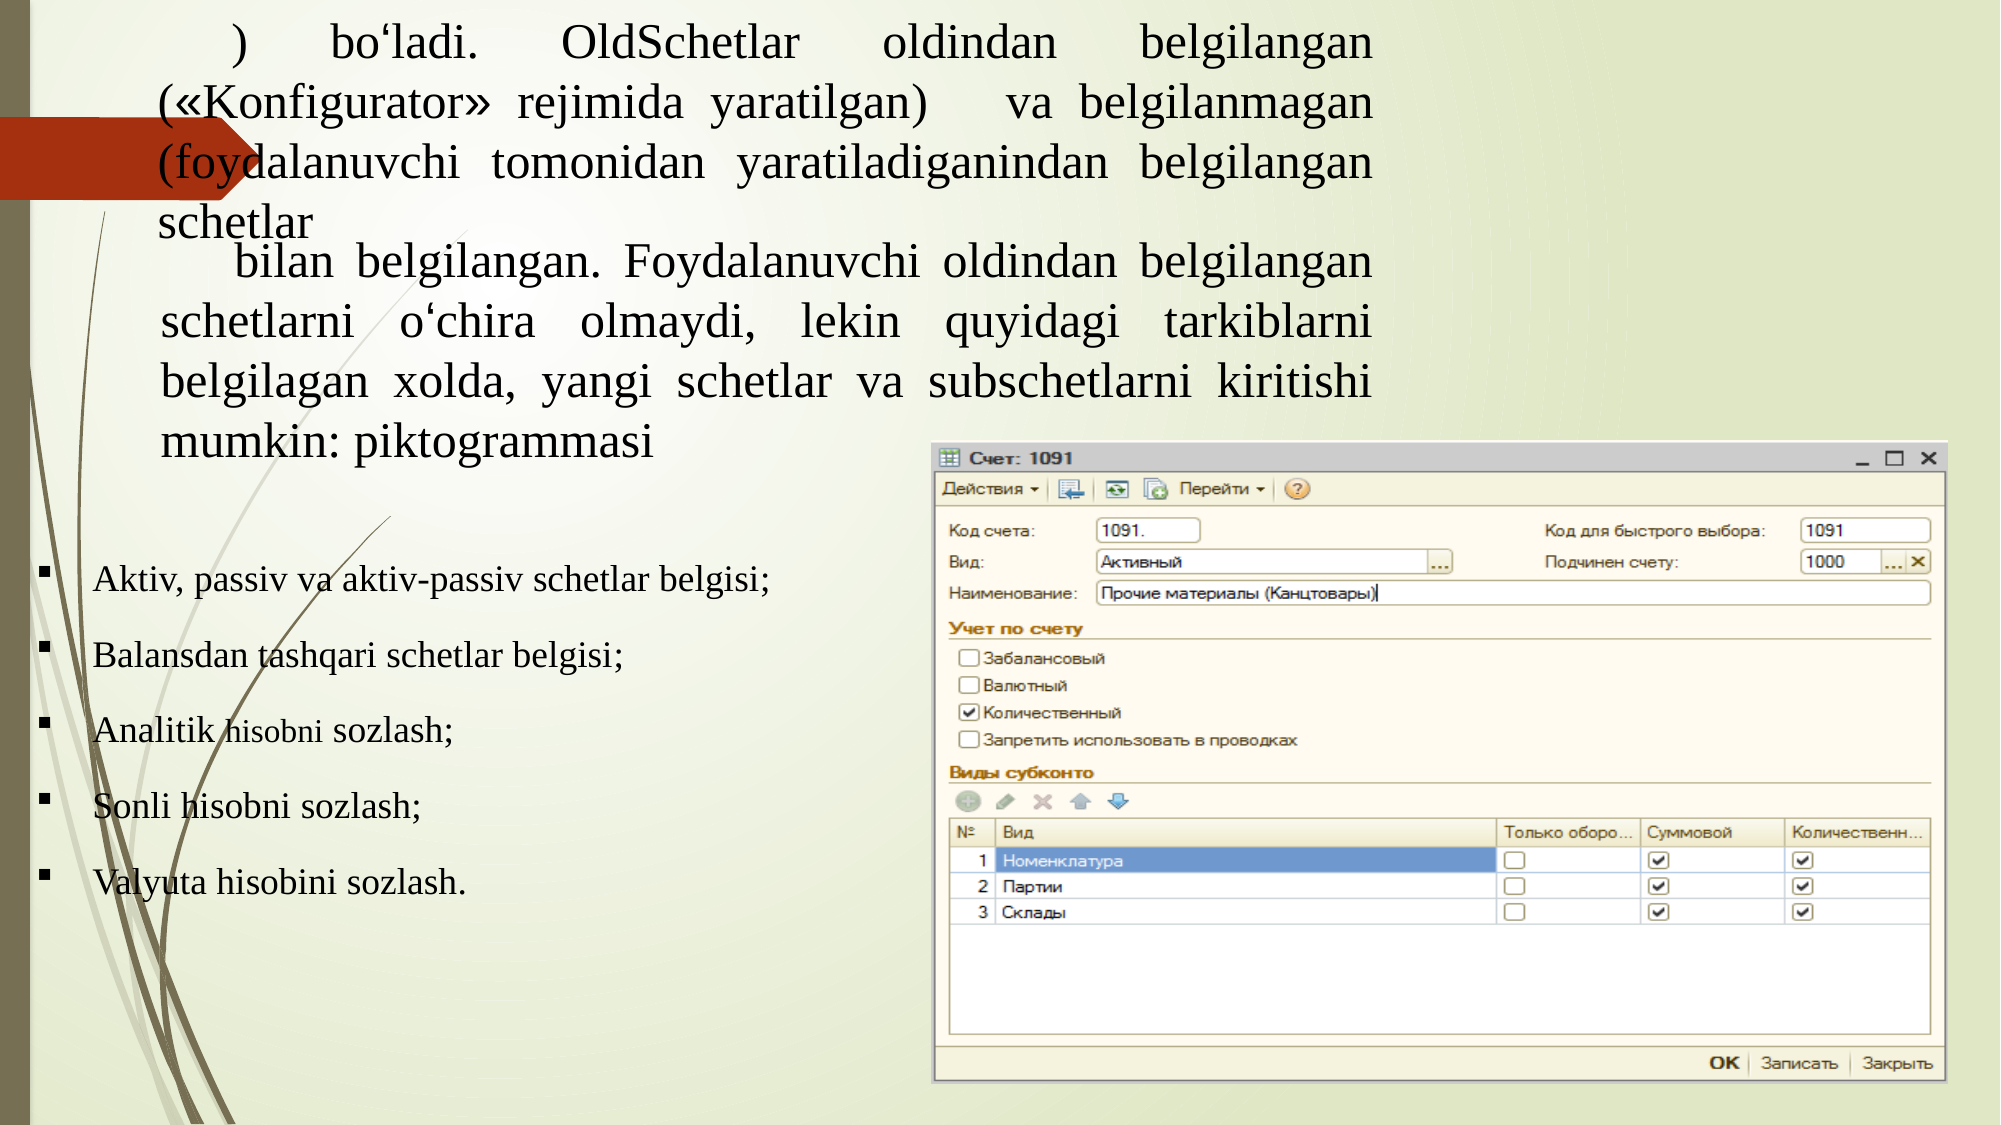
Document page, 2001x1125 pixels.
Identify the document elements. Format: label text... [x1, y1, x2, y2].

text_box ) bo‘ladi. OldSchetlar oldindan belgilangan («Konfigurator» rejimida yaratilgan) va belgilanmagan (foydalanuvchi tomonidan yaratiladiganindan belgilangan schetlar [142, 1, 1389, 256]
text_box bilan belgilangan. Foydalanuvchi oldindan belgilangan schetlarni o‘chira olmaydi, lekin quyidagi tarkiblarni belgilagan xolda, yangi schetlar va subschetlarni kiritishi mumkin: piktogrammasi [145, 219, 1389, 475]
picture [930, 440, 1948, 1084]
text_box Aktiv, passiv va aktiv-passiv schetlar belgisi; Balansdan tashqari schetlar belgisi; Analitik hisobni sozlash; Sonli hisobni sozlash; Valyuta hisobini sozlash. [21, 523, 826, 910]
